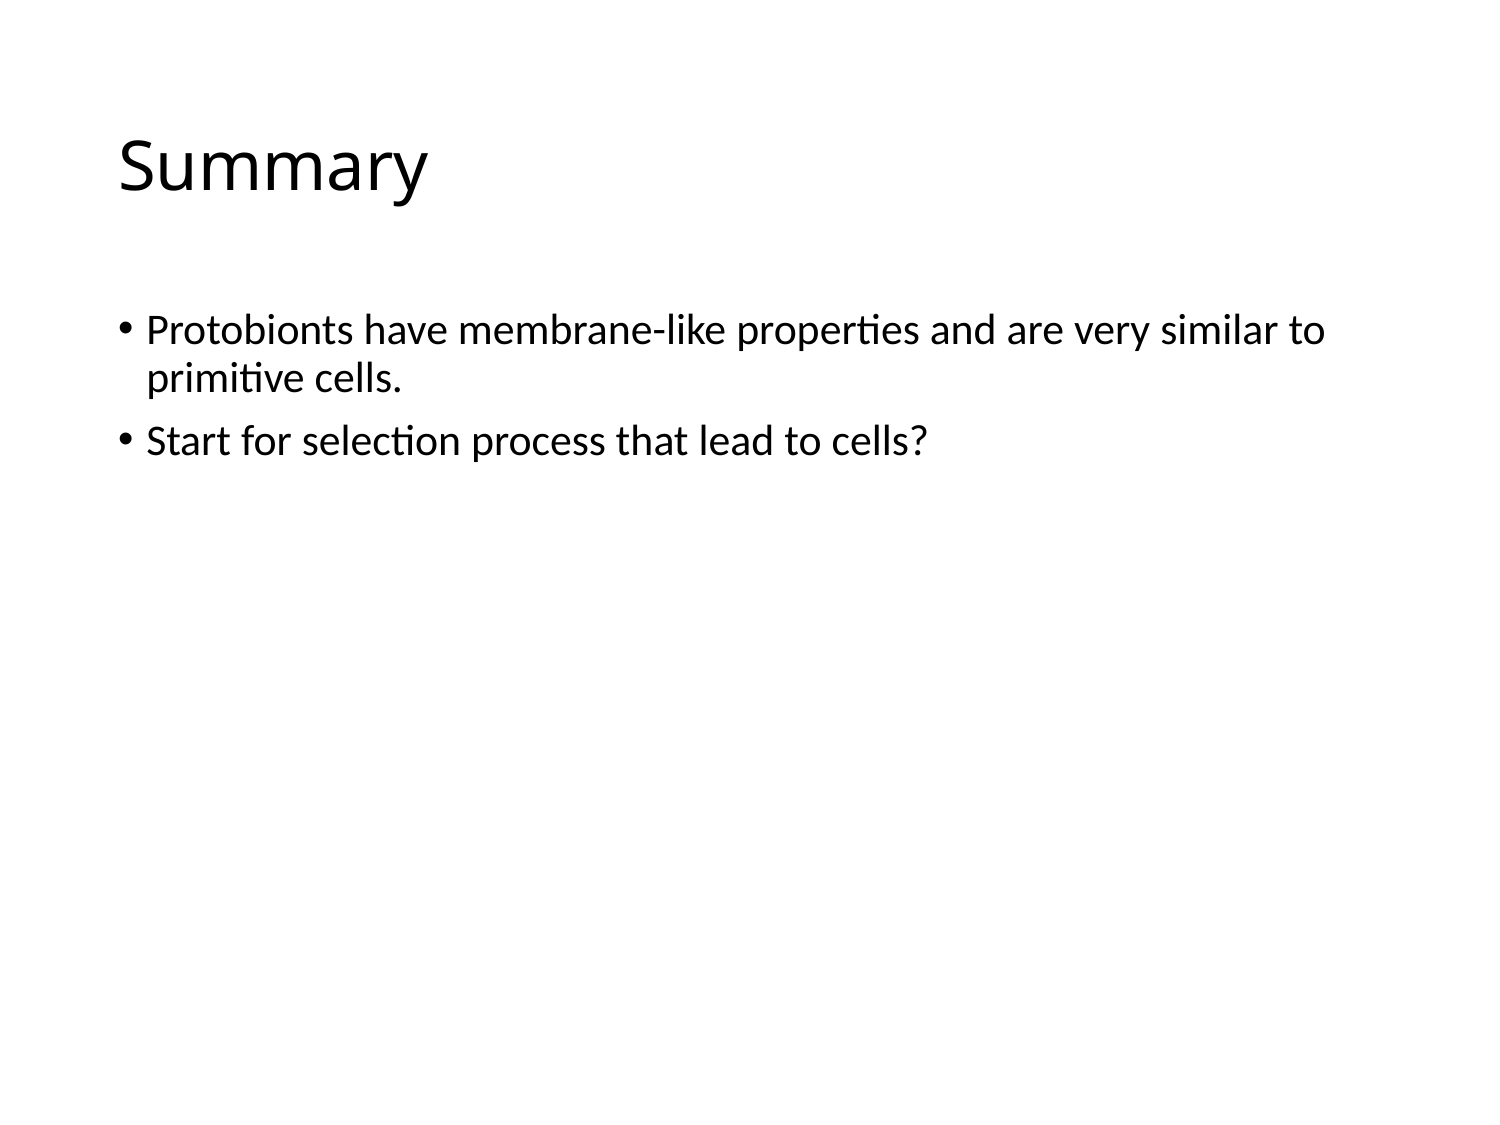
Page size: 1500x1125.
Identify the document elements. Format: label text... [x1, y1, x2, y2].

title Summary [103, 59, 1397, 278]
list Protobionts have membrane-like properties and are very similar to primitive cells. Start for selection process that lead to cells? [103, 299, 1397, 1014]
